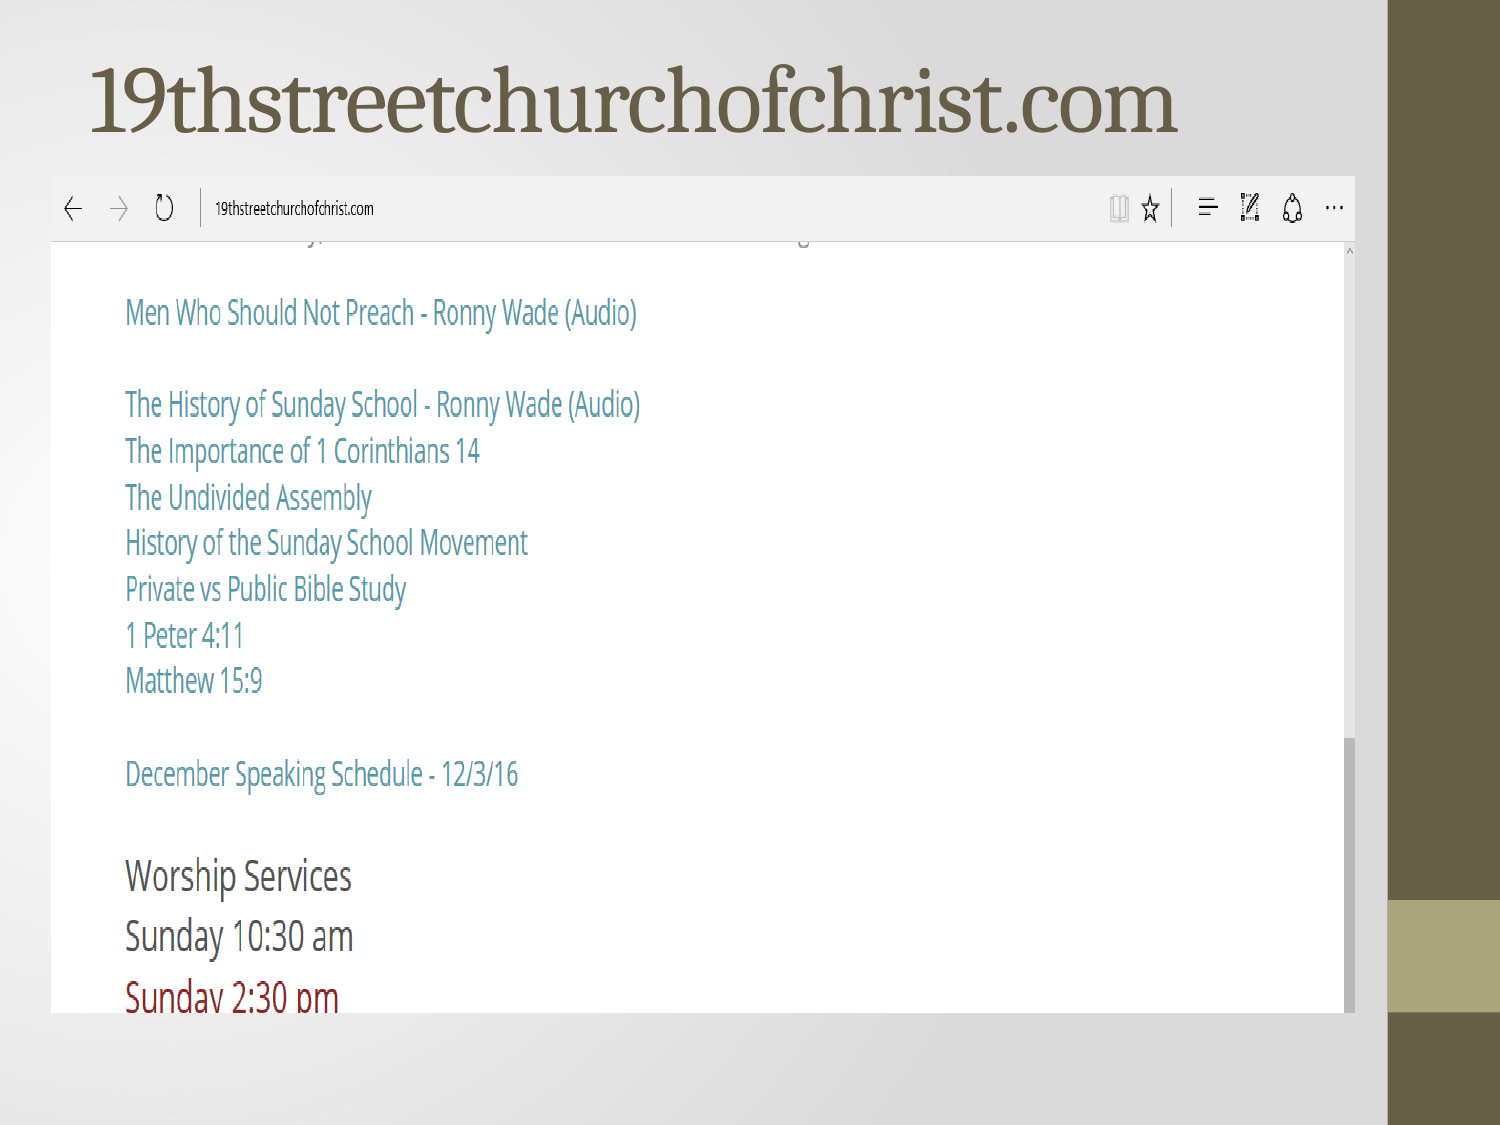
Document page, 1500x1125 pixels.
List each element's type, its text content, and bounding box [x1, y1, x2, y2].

title 19thstreetchurchofchrist.com [75, 0, 1325, 169]
picture [13, 176, 1463, 1013]
